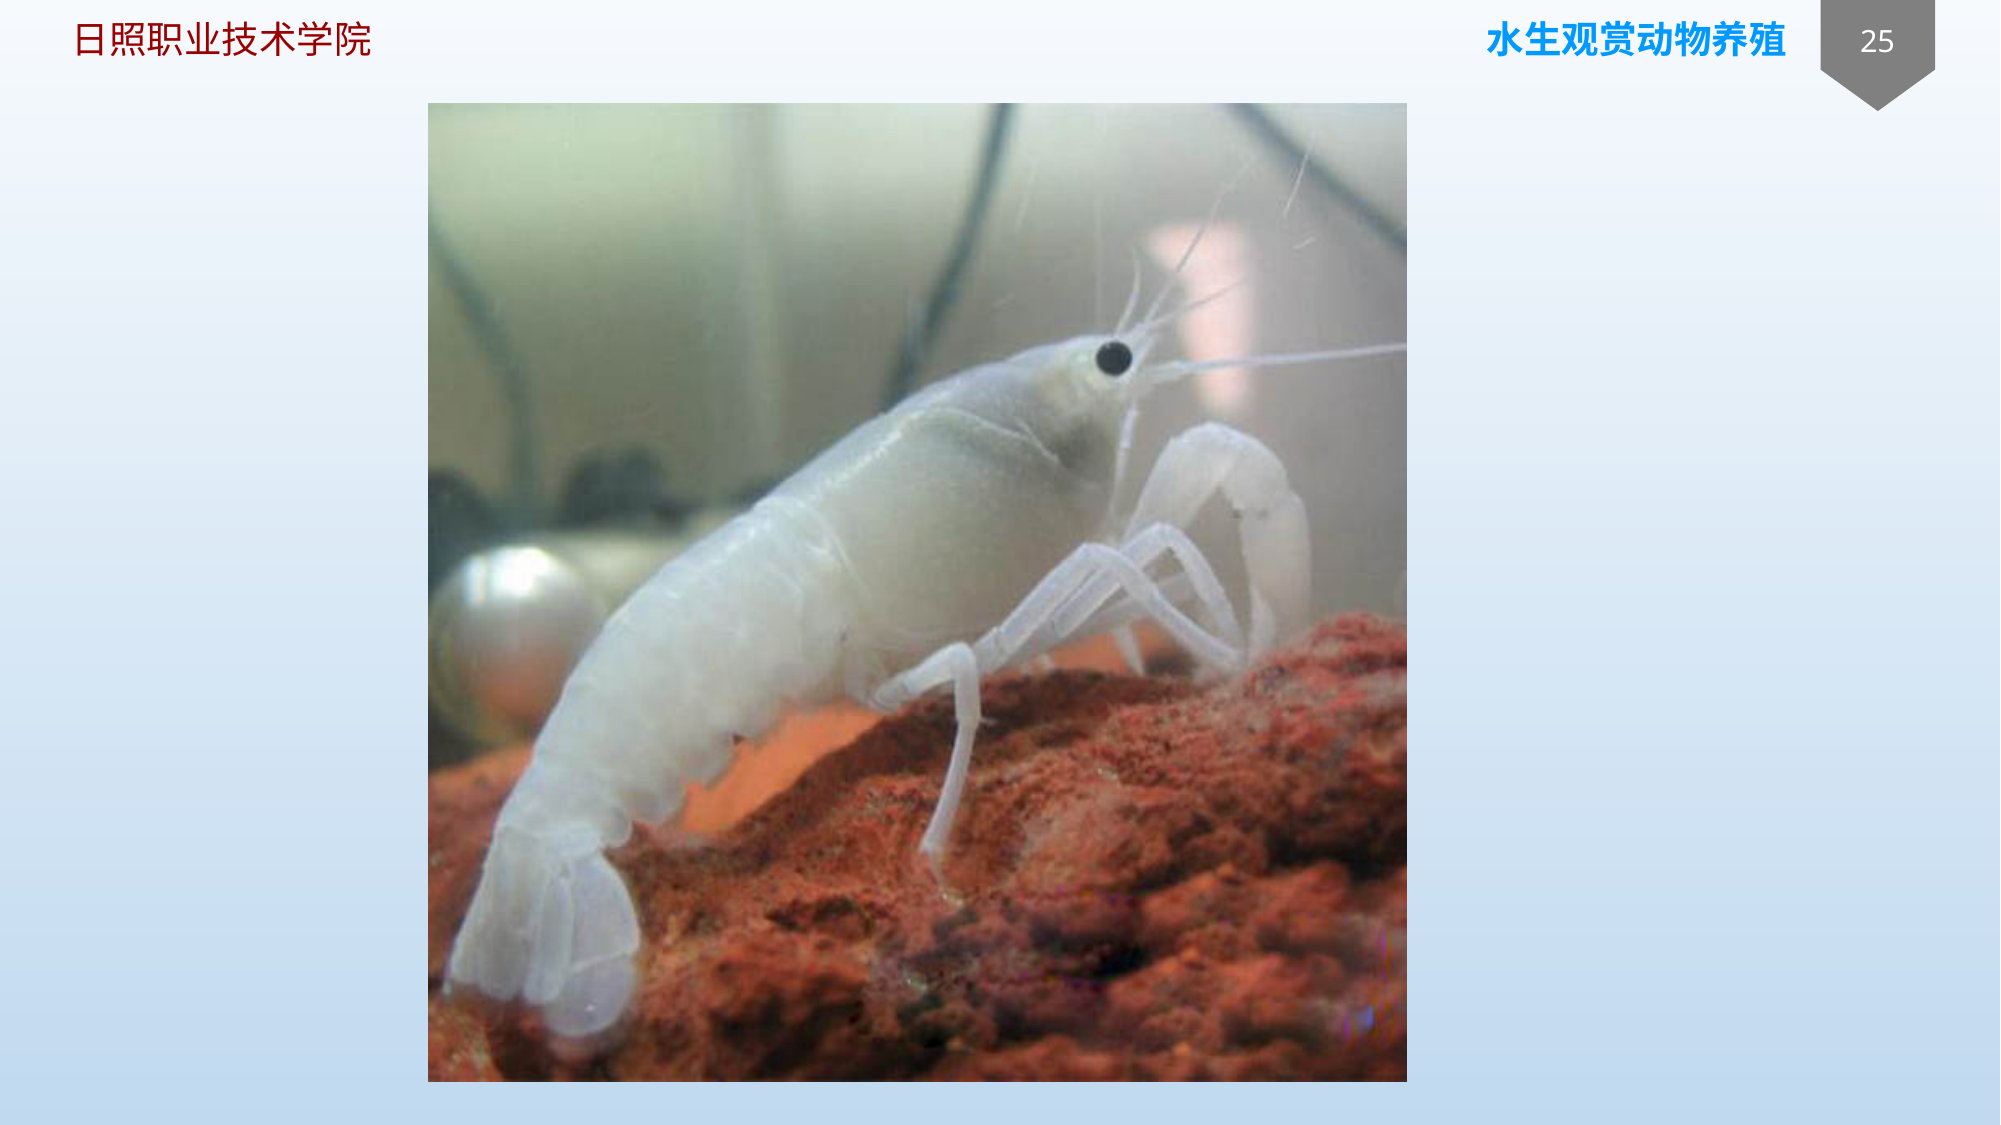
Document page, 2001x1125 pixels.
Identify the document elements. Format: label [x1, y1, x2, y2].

list [428, 103, 1407, 1082]
